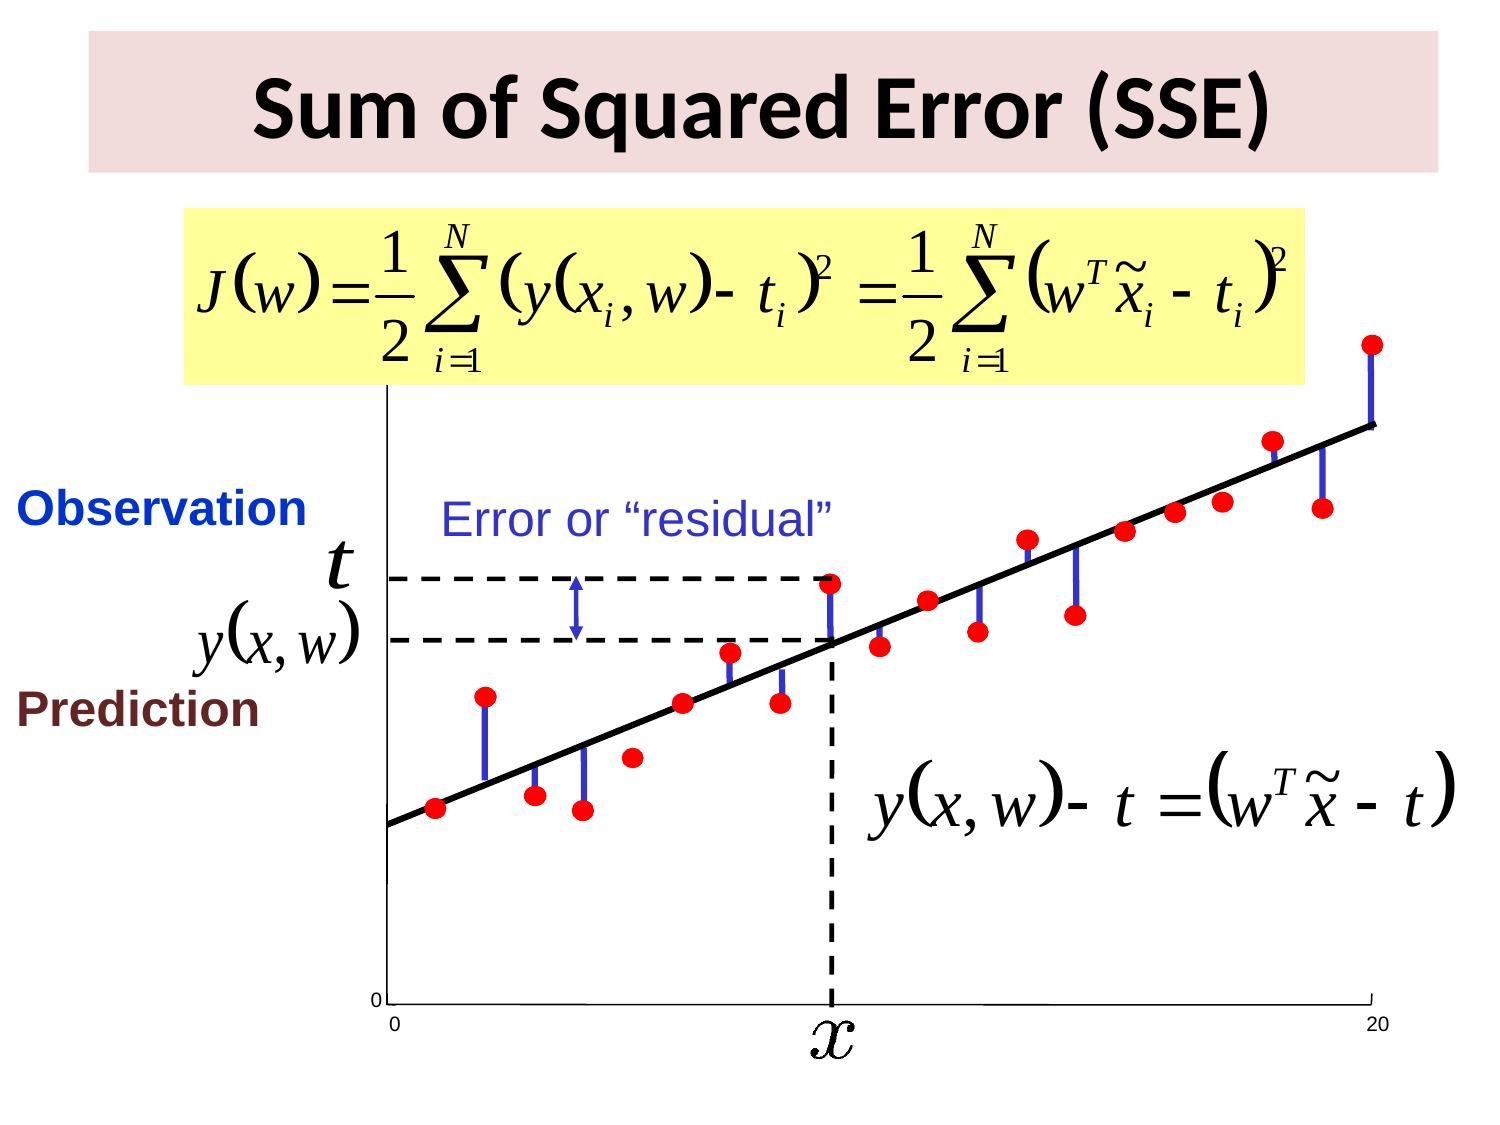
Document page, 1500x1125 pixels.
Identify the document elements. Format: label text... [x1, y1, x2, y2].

text_box 0 [370, 986, 383, 1012]
picture [806, 1016, 857, 1059]
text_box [183, 207, 1306, 386]
title Sum of Squared Error (SSE) [88, 30, 1439, 173]
text_box [475, 690, 479, 705]
text_box 20 [1366, 1010, 1390, 1036]
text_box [856, 751, 1458, 856]
text_box [425, 798, 446, 819]
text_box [182, 597, 361, 692]
text_box Error or “residual” [425, 478, 479, 554]
text_box Observation [1, 467, 323, 544]
text_box 0 [388, 1010, 401, 1036]
text_box Prediction [1, 668, 276, 745]
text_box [312, 526, 373, 610]
text_box [1362, 335, 1383, 355]
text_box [484, 344, 1371, 815]
